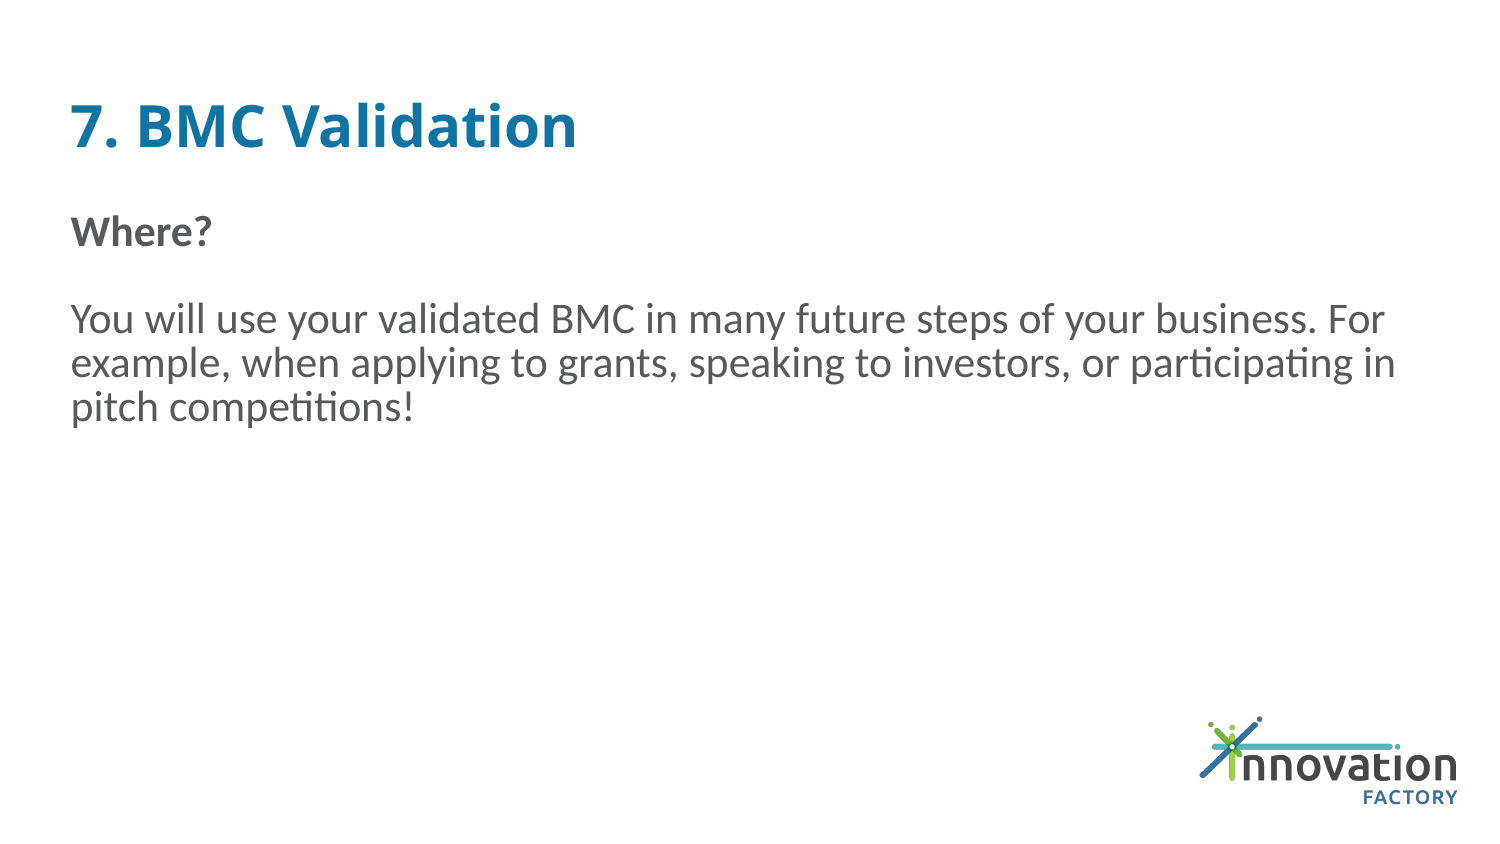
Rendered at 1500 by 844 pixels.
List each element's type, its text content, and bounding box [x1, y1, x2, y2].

title 7. BMC Validation [59, 44, 1433, 207]
picture [1191, 706, 1465, 814]
list Where? You will use your validated BMC in many future steps of your business. For example, when applying to grants, speaking to investors, or participating in pitch competitions! [59, 207, 1433, 719]
